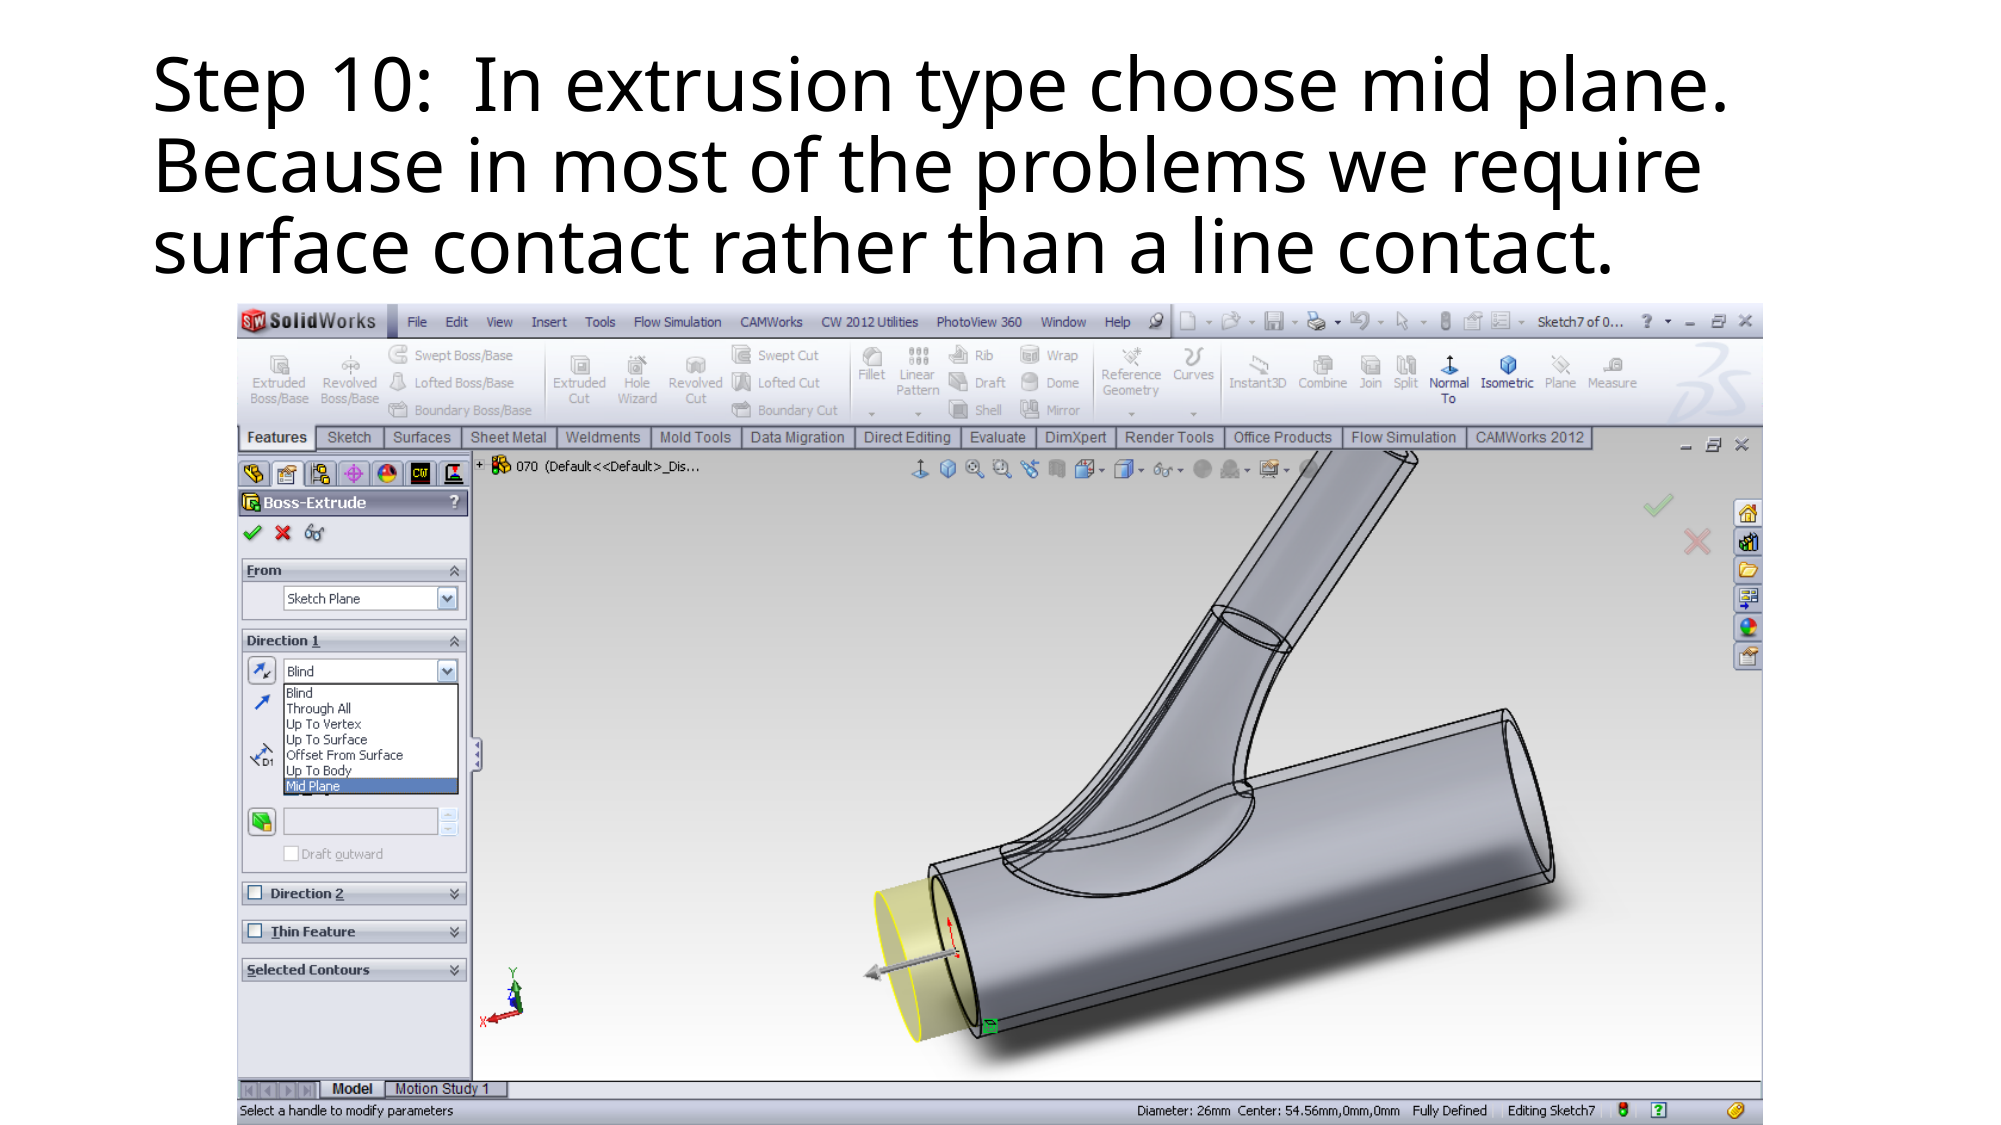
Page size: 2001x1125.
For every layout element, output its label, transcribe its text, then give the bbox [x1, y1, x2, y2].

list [237, 303, 1763, 1125]
title Step 10: In extrusion type choose mid plane. Because in most of the problems we require surface contact rather than a line contact. [137, 59, 1863, 278]
